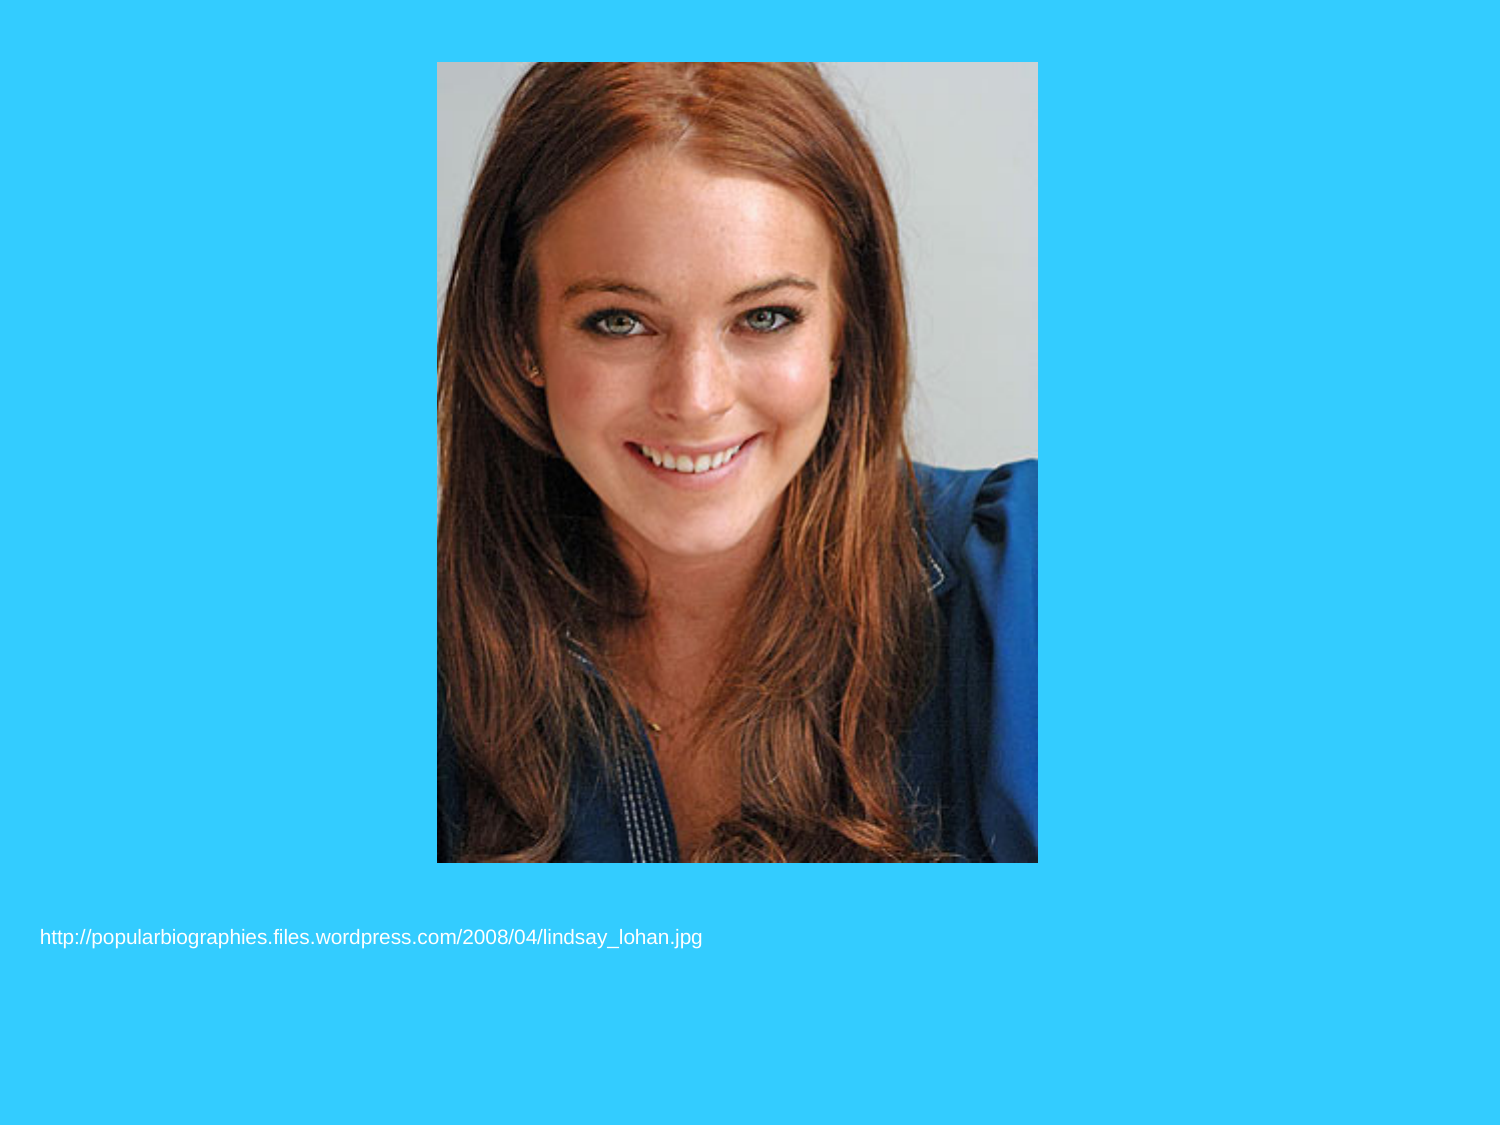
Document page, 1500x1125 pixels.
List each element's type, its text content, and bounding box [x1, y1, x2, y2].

text_box http://popularbiographies.files.wordpress.com/2008/04/lindsay_lohan.jpg [25, 916, 718, 956]
picture [437, 62, 1038, 863]
